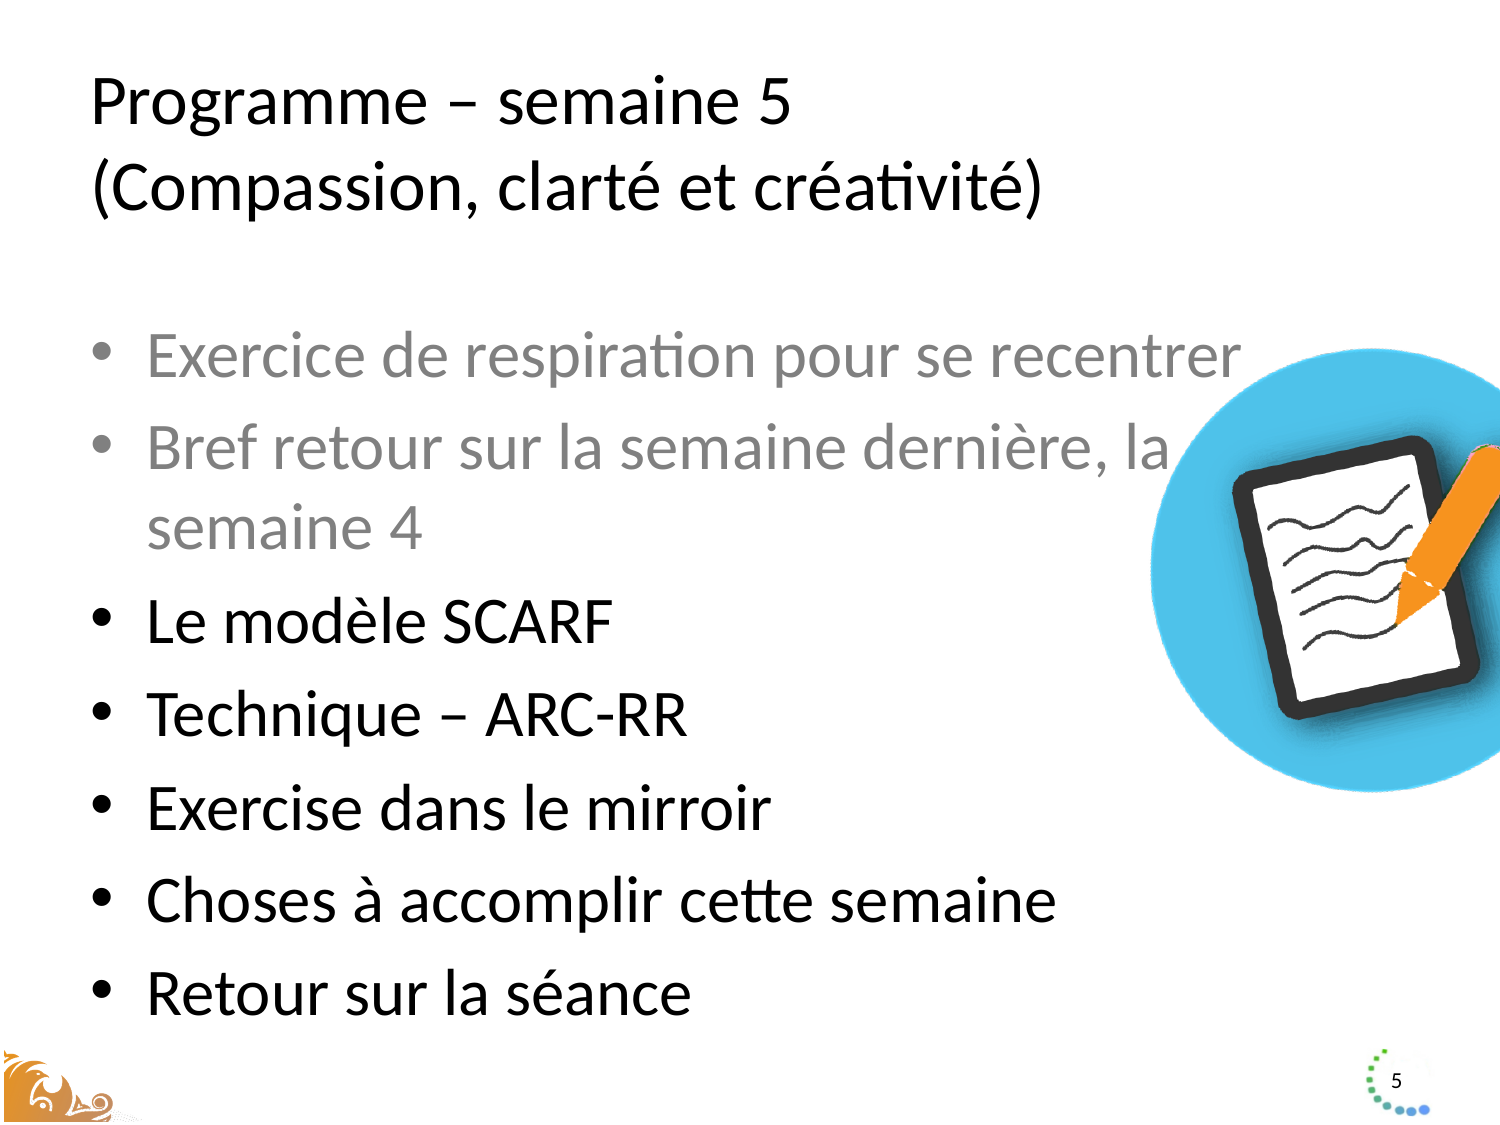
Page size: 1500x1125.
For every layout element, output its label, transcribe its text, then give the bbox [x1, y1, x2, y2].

list Exercice de respiration pour se recentrer Bref retour sur la semaine dernière, la semaine 4 Le modèle SCARF Technique – ARC-RR Exercise dans le mirroir Choses à accomplir cette semaine Retour sur la séance [75, 302, 1425, 1046]
picture [4, 1044, 148, 1124]
title Programme – semaine 5 (Compassion, clarté et créativité) [75, 45, 1425, 233]
picture [969, 228, 1500, 862]
picture [1363, 1047, 1435, 1117]
